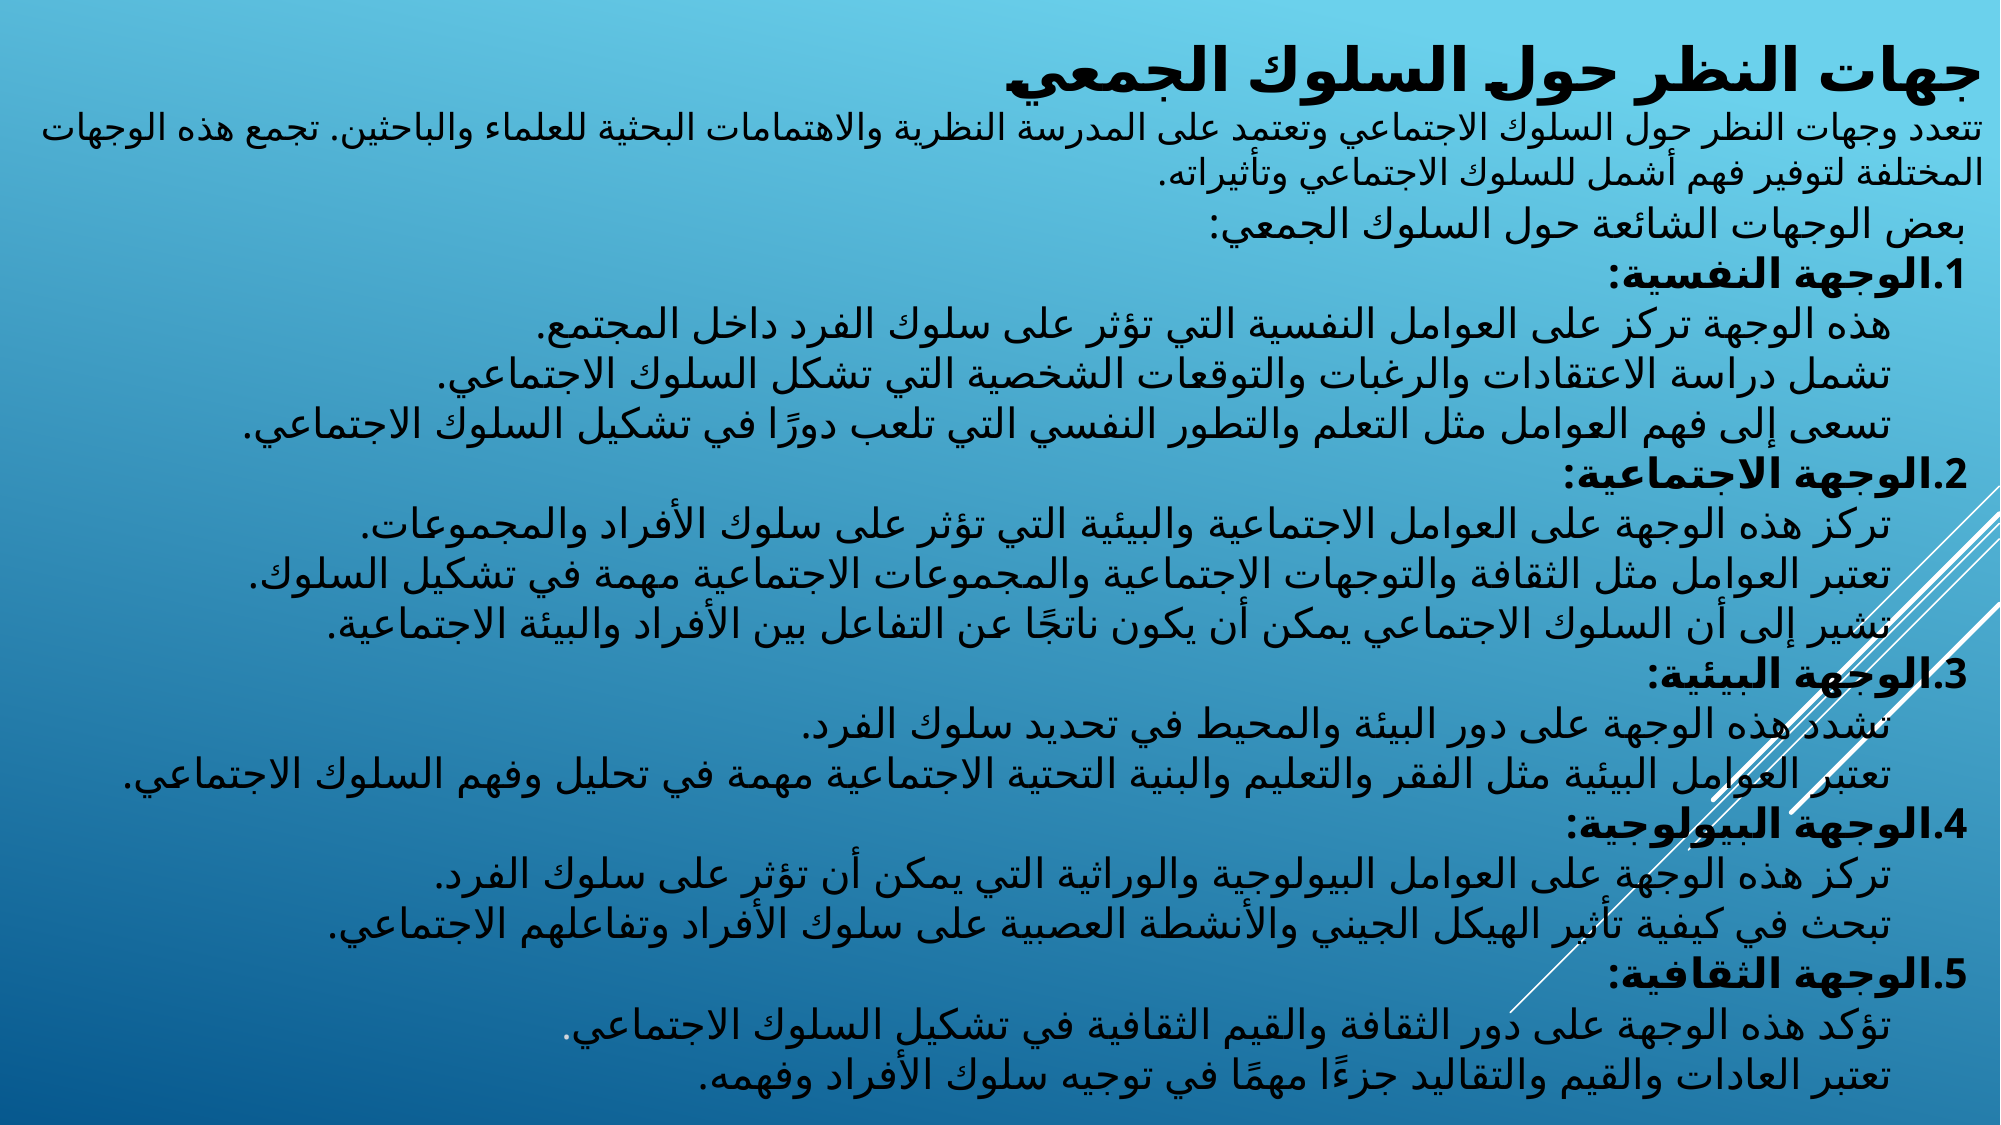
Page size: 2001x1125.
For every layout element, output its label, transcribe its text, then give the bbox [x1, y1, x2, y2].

title جهات النظر حول السلوك الجمعي تتعدد وجهات النظر حول السلوك الاجتماعي وتعتمد على المدرسة النظرية والاهتمامات البحثية للعلماء والباحثين. تجمع هذه الوجهات المختلفة لتوفير فهم أشمل للسلوك الاجتماعي وتأثيراته. [0, 22, 2000, 201]
text_box بعض الوجهات الشائعة حول السلوك الجمعي: الوجهة النفسية: هذه الوجهة تركز على العوامل النفسية التي تؤثر على سلوك الفرد داخل المجتمع. تشمل دراسة الاعتقادات والرغبات والتوقعات الشخصية التي تشكل السلوك الاجتماعي. تسعى إلى فهم العوامل مثل التعلم والتطور النفسي التي تلعب دورًا في تشكيل السلوك الاجتماعي. الوجهة الاجتماعية: تركز هذه الوجهة على العوامل الاجتماعية والبيئية التي تؤثر على سلوك الأفراد والمجموعات. تعتبر العوامل مثل الثقافة والتوجهات الاجتماعية والمجموعات الاجتماعية مهمة في تشكيل السلوك. تشير إلى أن السلوك الاجتماعي يمكن أن يكون ناتجًا عن التفاعل بين الأفراد والبيئة الاجتماعية. الوجهة البيئية: تشدد هذه الوجهة على دور البيئة والمحيط في تحديد سلوك الفرد. تعتبر العوامل البيئية مثل الفقر والتعليم والبنية التحتية الاجتماعية مهمة في تحليل وفهم السلوك الاجتماعي. الوجهة البيولوجية: تركز هذه الوجهة على العوامل البيولوجية والوراثية التي يمكن أن تؤثر على سلوك الفرد. تبحث في كيفية تأثير الهيكل الجيني والأنشطة العصبية على سلوك الأفراد وتفاعلهم الاجتماعي. الوجهة الثقافية: تؤكد هذه الوجهة على دور الثقافة والقيم الثقافية في تشكيل السلوك الاجتماعي. تعتبر العادات والقيم والتقاليد جزءًا مهمًا في توجيه سلوك الأفراد وفهمه. [17, 189, 1983, 1105]
